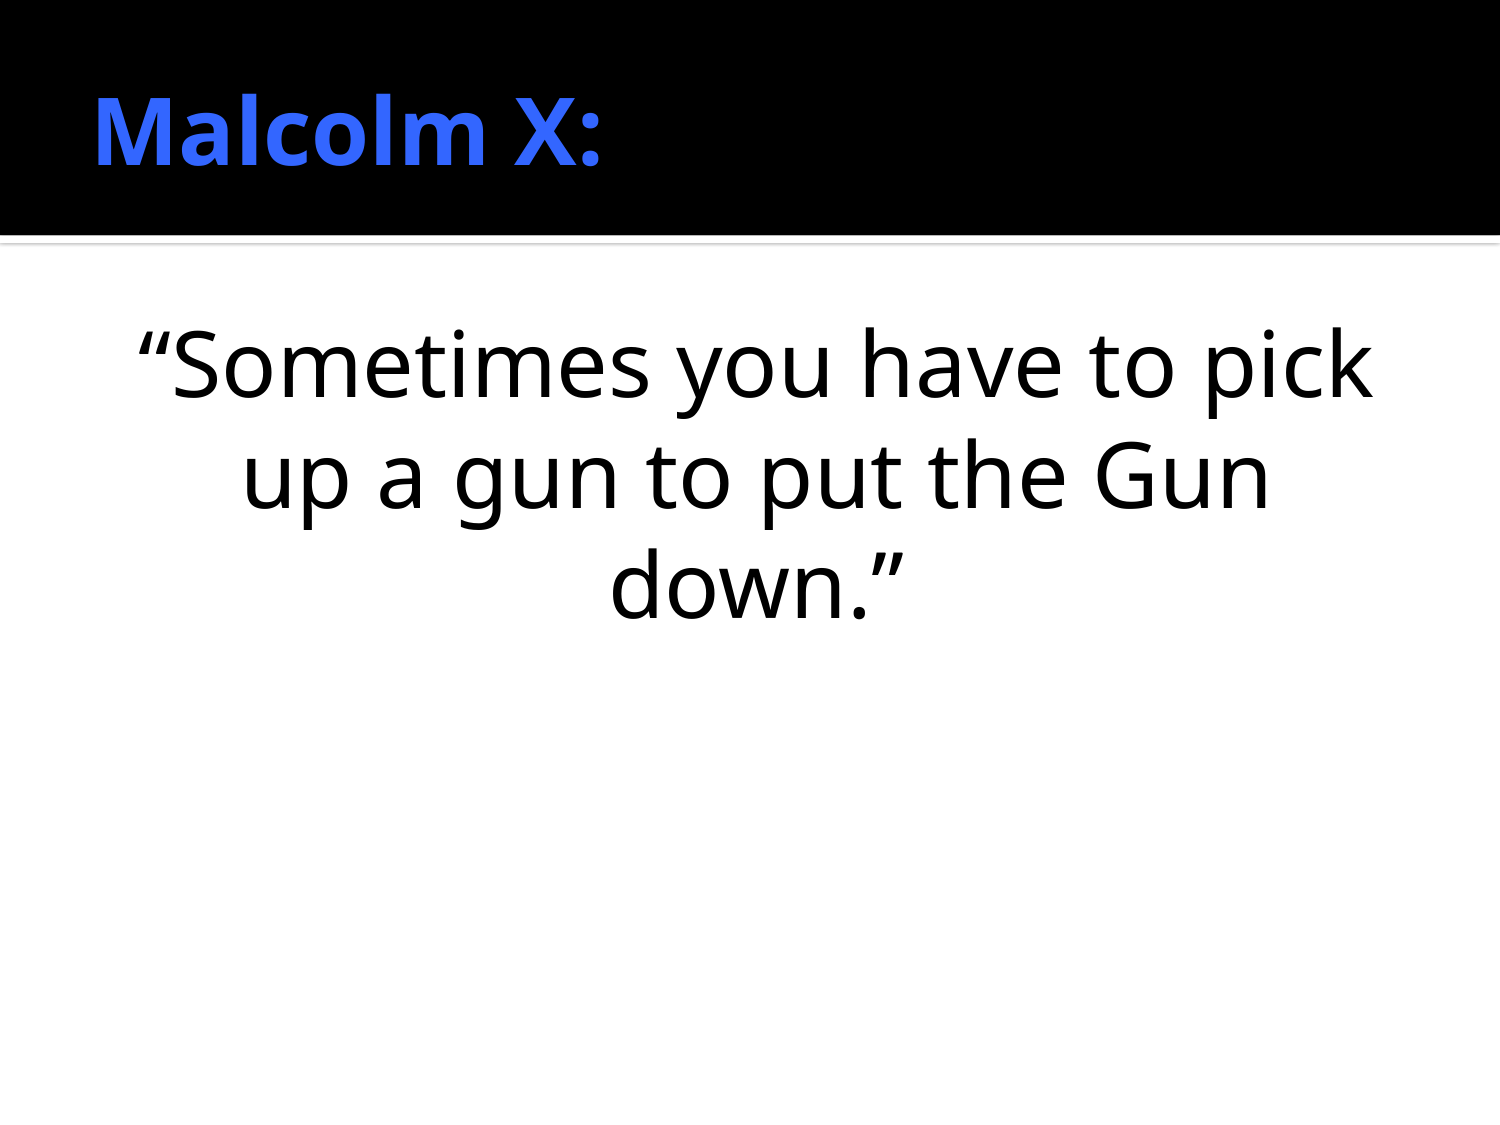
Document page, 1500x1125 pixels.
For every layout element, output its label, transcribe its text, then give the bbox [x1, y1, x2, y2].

title Malcolm X: [75, 25, 1425, 231]
list “Sometimes you have to pick up a gun to put the Gun down.” [75, 291, 1425, 1050]
